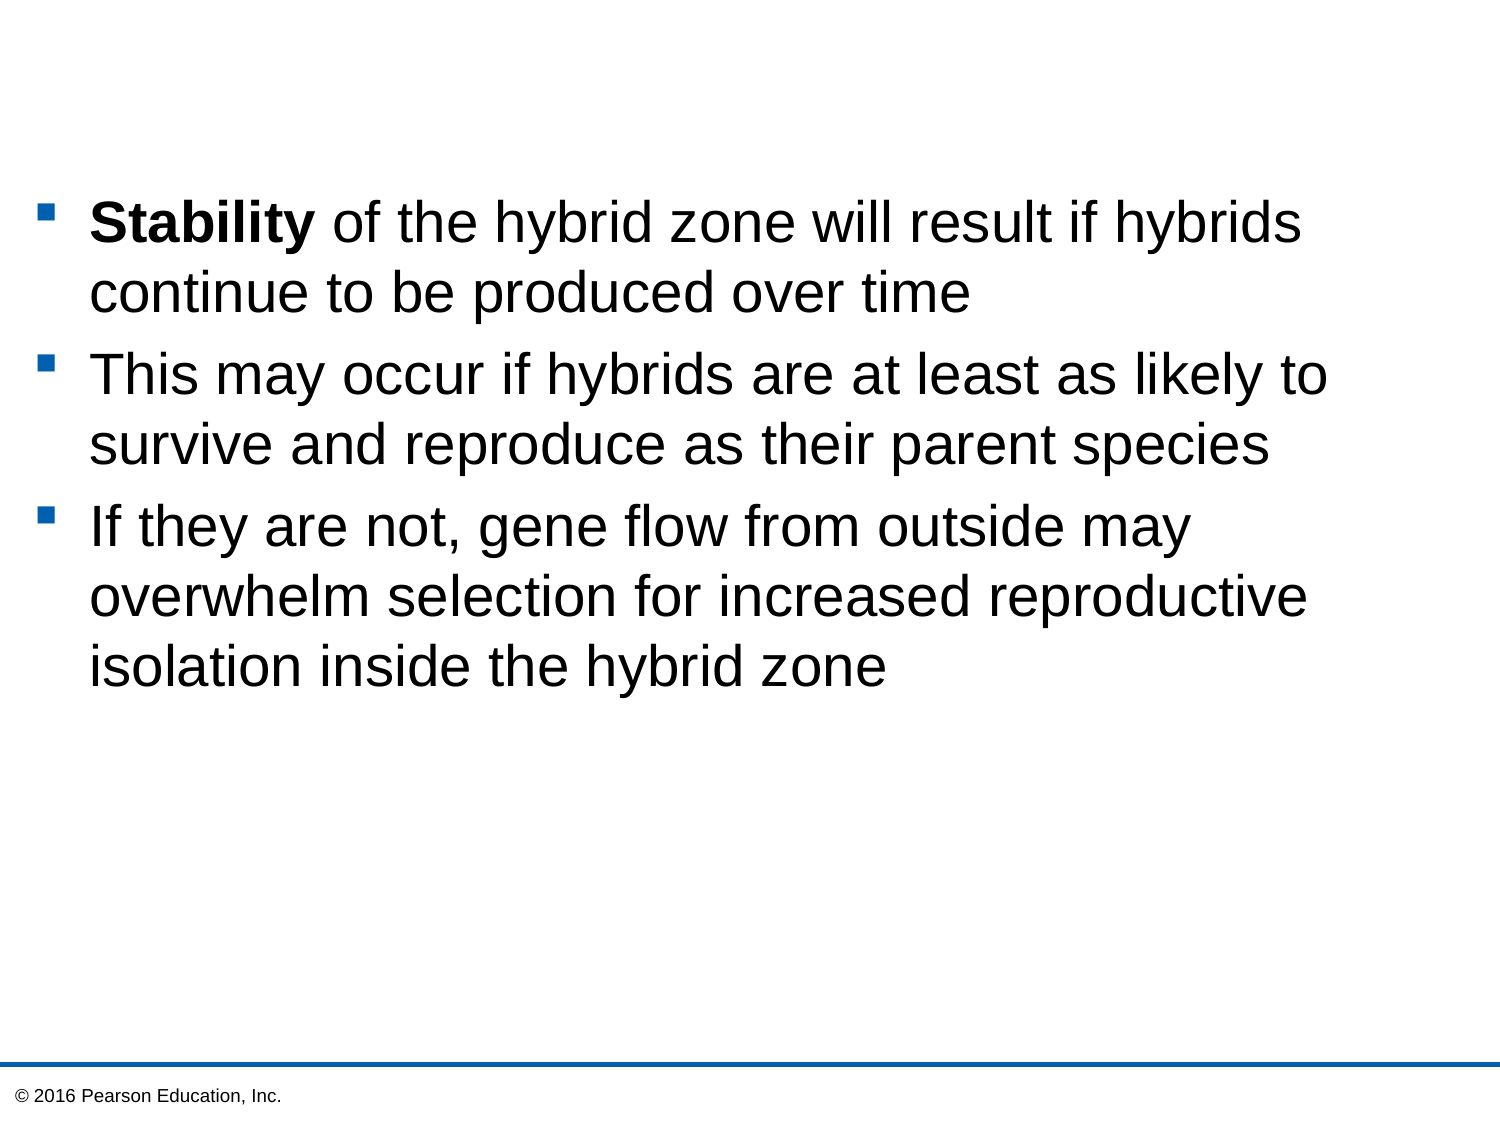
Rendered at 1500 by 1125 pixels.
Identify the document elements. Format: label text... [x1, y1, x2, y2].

list Stability of the hybrid zone will result if hybrids continue to be produced over time This may occur if hybrids are at least as likely to survive and reproduce as their parent species If they are not, gene flow from outside may overwhelm selection for increased reproductive isolation inside the hybrid zone [23, 184, 1464, 1043]
footer © 2016 Pearson Education, Inc. [0, 1064, 507, 1125]
